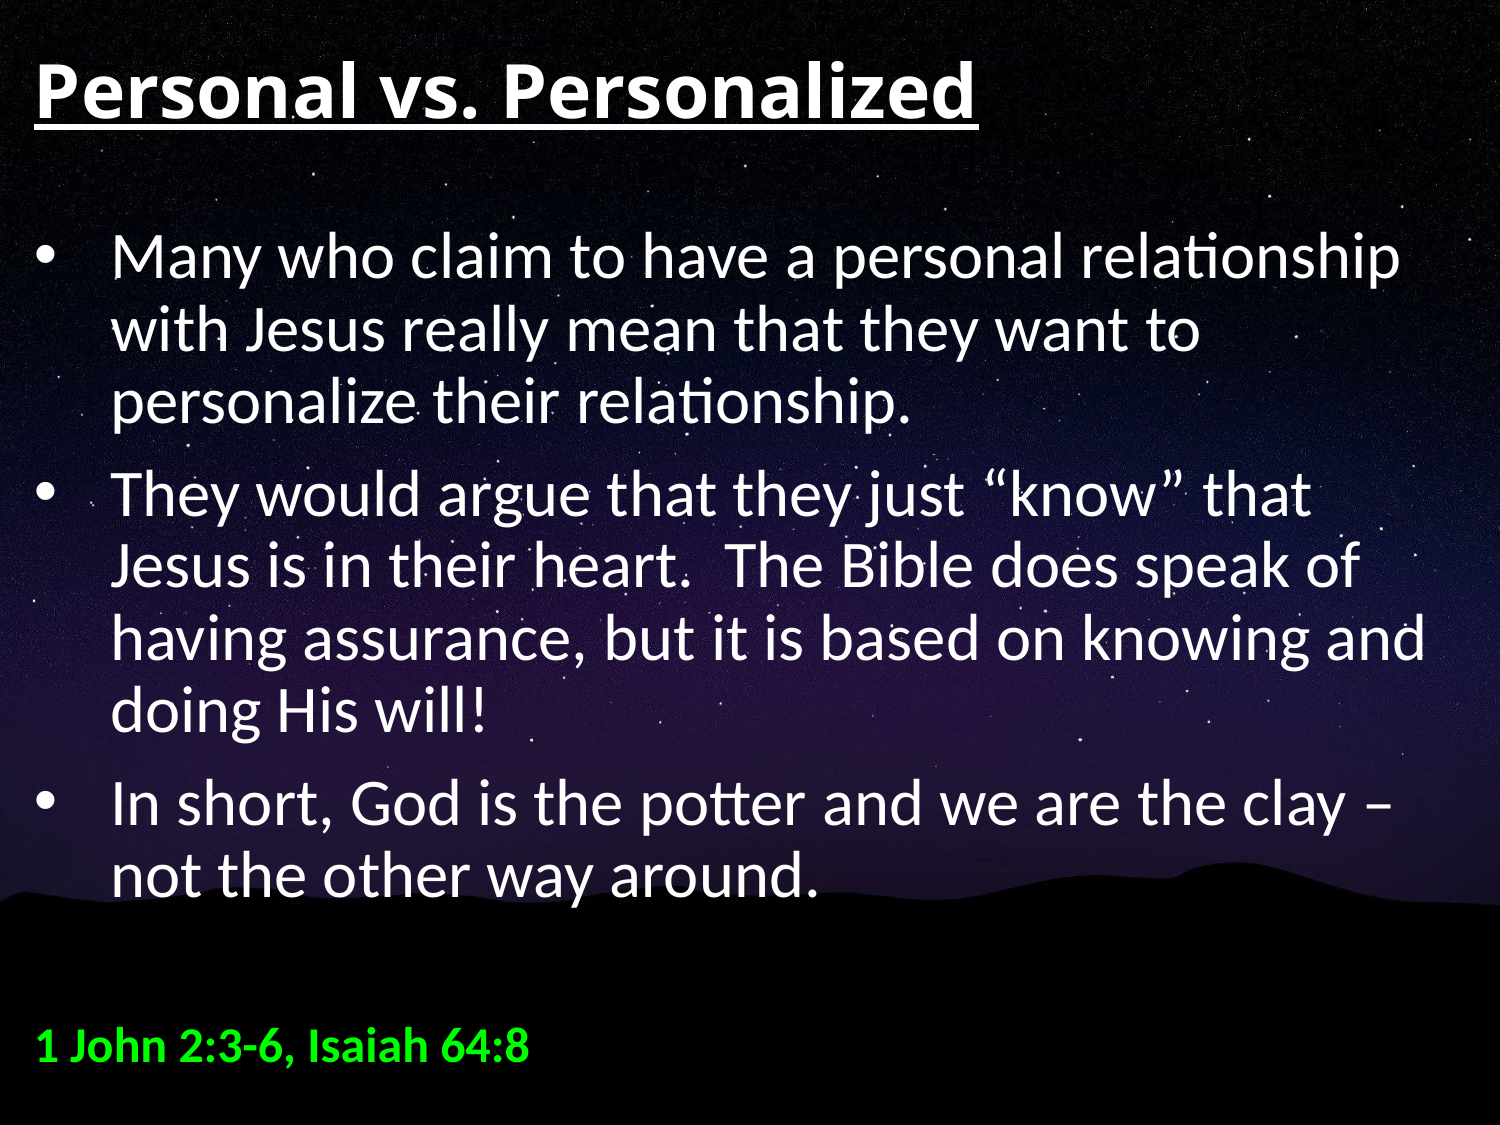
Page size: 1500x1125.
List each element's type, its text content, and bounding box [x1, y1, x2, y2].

title Personal vs. Personalized [18, 4, 1466, 185]
picture [0, 0, 1500, 928]
list Many who claim to have a personal relationship with Jesus really mean that they want to personalize their relationship. They would argue that they just “know” that Jesus is in their heart. The Bible does speak of having assurance, but it is based on knowing and doing His will! In short, God is the potter and we are the clay – not the other way around. [18, 213, 1466, 928]
text_box 1 John 2:3-6, Isaiah 64:8 [18, 1005, 1485, 1080]
